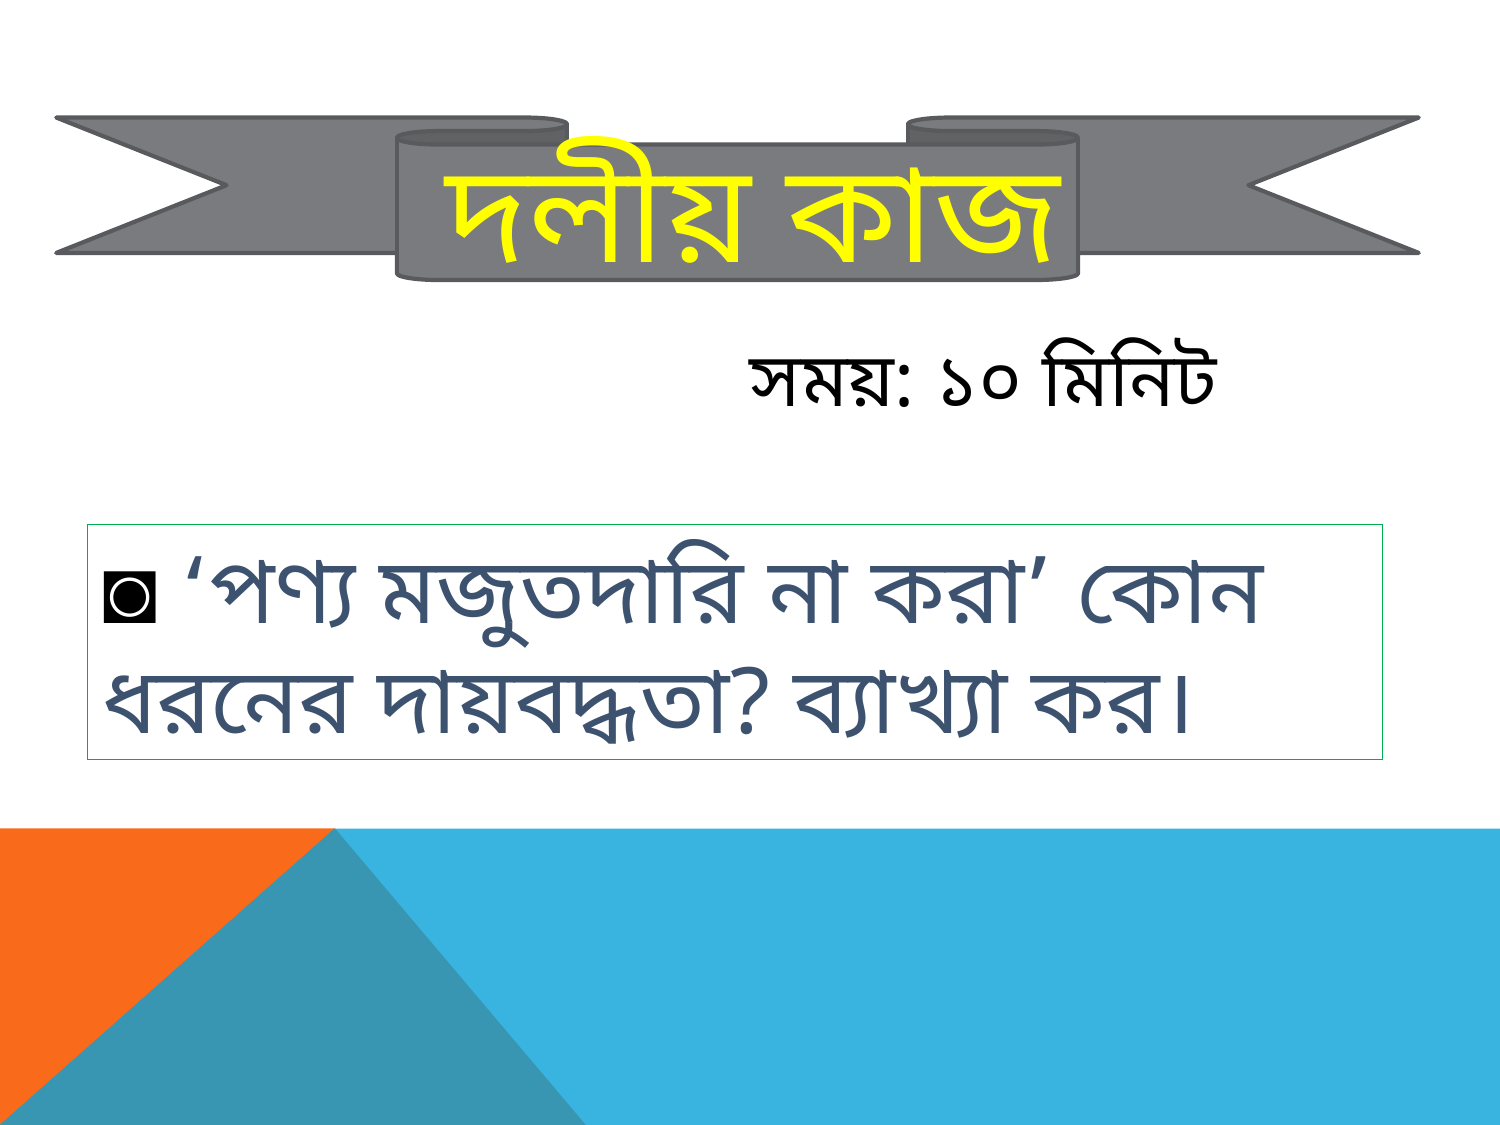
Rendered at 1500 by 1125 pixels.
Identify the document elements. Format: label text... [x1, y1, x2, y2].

text_box [1255, 115, 1421, 180]
text_box [394, 261, 420, 282]
text_box সময়: ১০ মিনিট [734, 324, 1383, 430]
text_box [1353, 224, 1421, 256]
text_box ◙ ‘পণ্য মজুতদারি না করা’ কোন ধরনের দায়বদ্ধতা? ব্যাখ্যা কর। [87, 524, 1383, 760]
text_box [54, 115, 252, 256]
text_box দলীয় কাজ [87, 81, 1419, 297]
